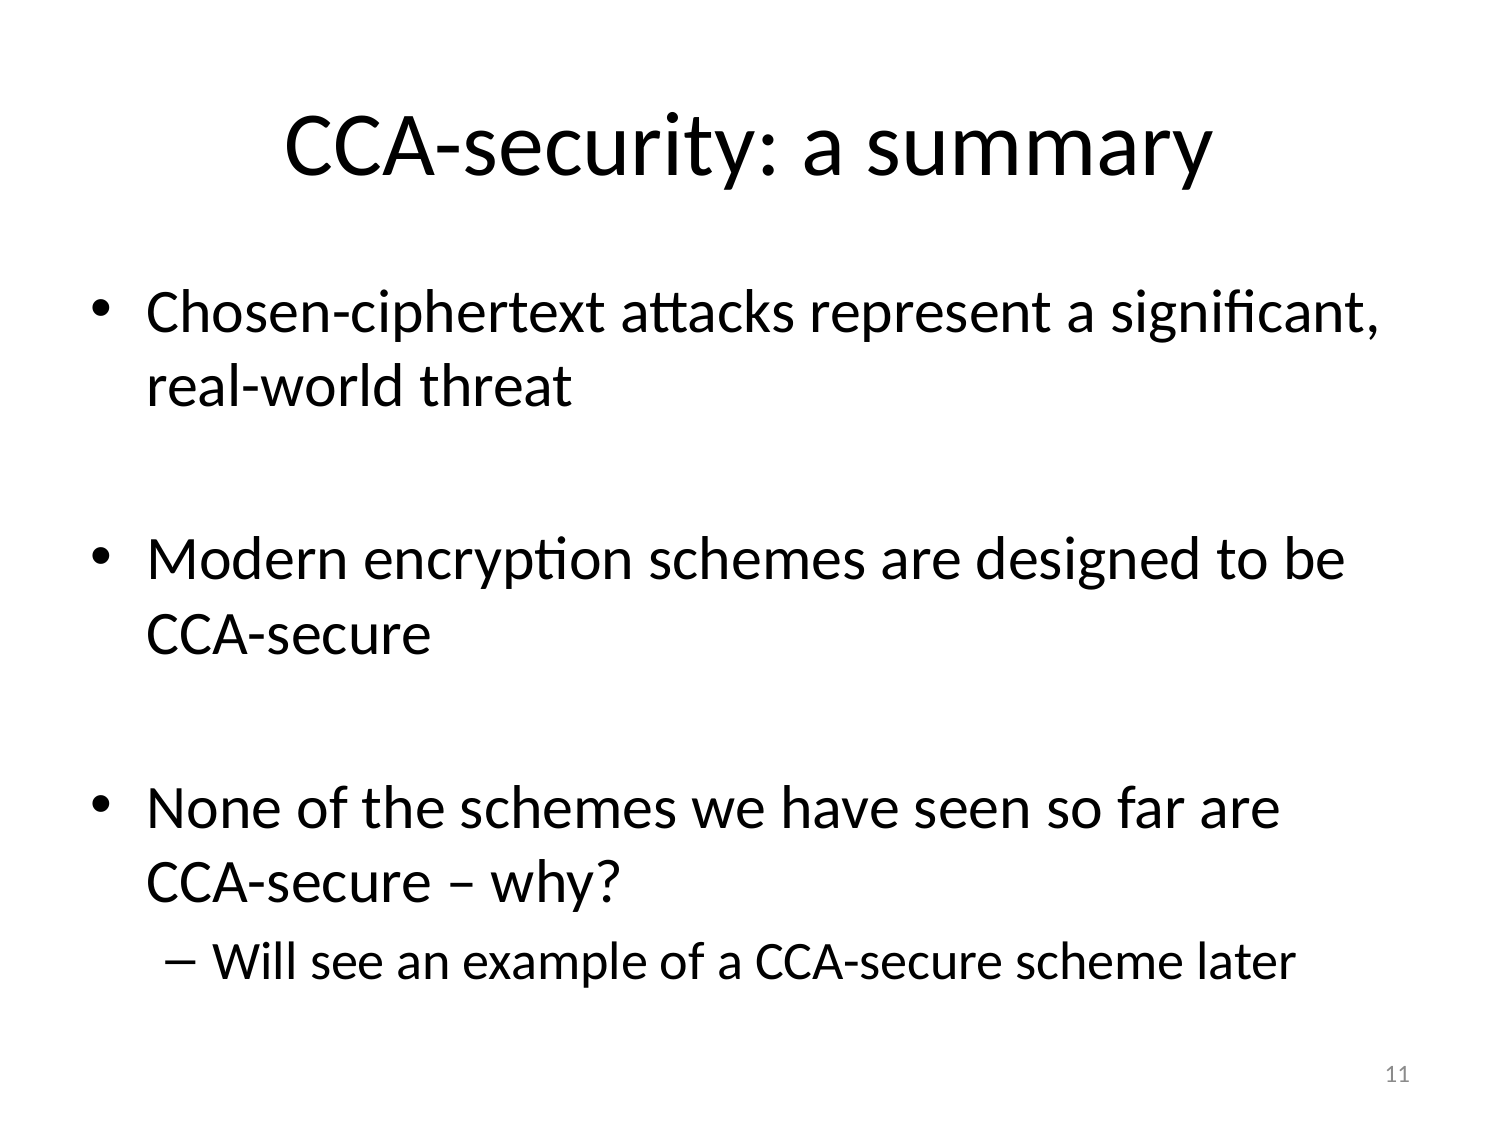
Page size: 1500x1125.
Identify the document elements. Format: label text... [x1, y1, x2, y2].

title CCA-security: a summary [75, 45, 1425, 233]
slide_number 11 [1074, 1042, 1425, 1103]
list Chosen-ciphertext attacks represent a significant, real-world threat Modern encryption schemes are designed to be CCA-secure None of the schemes we have seen so far are CCA-secure – why? Will see an example of a CCA-secure scheme later [75, 262, 1425, 1005]
